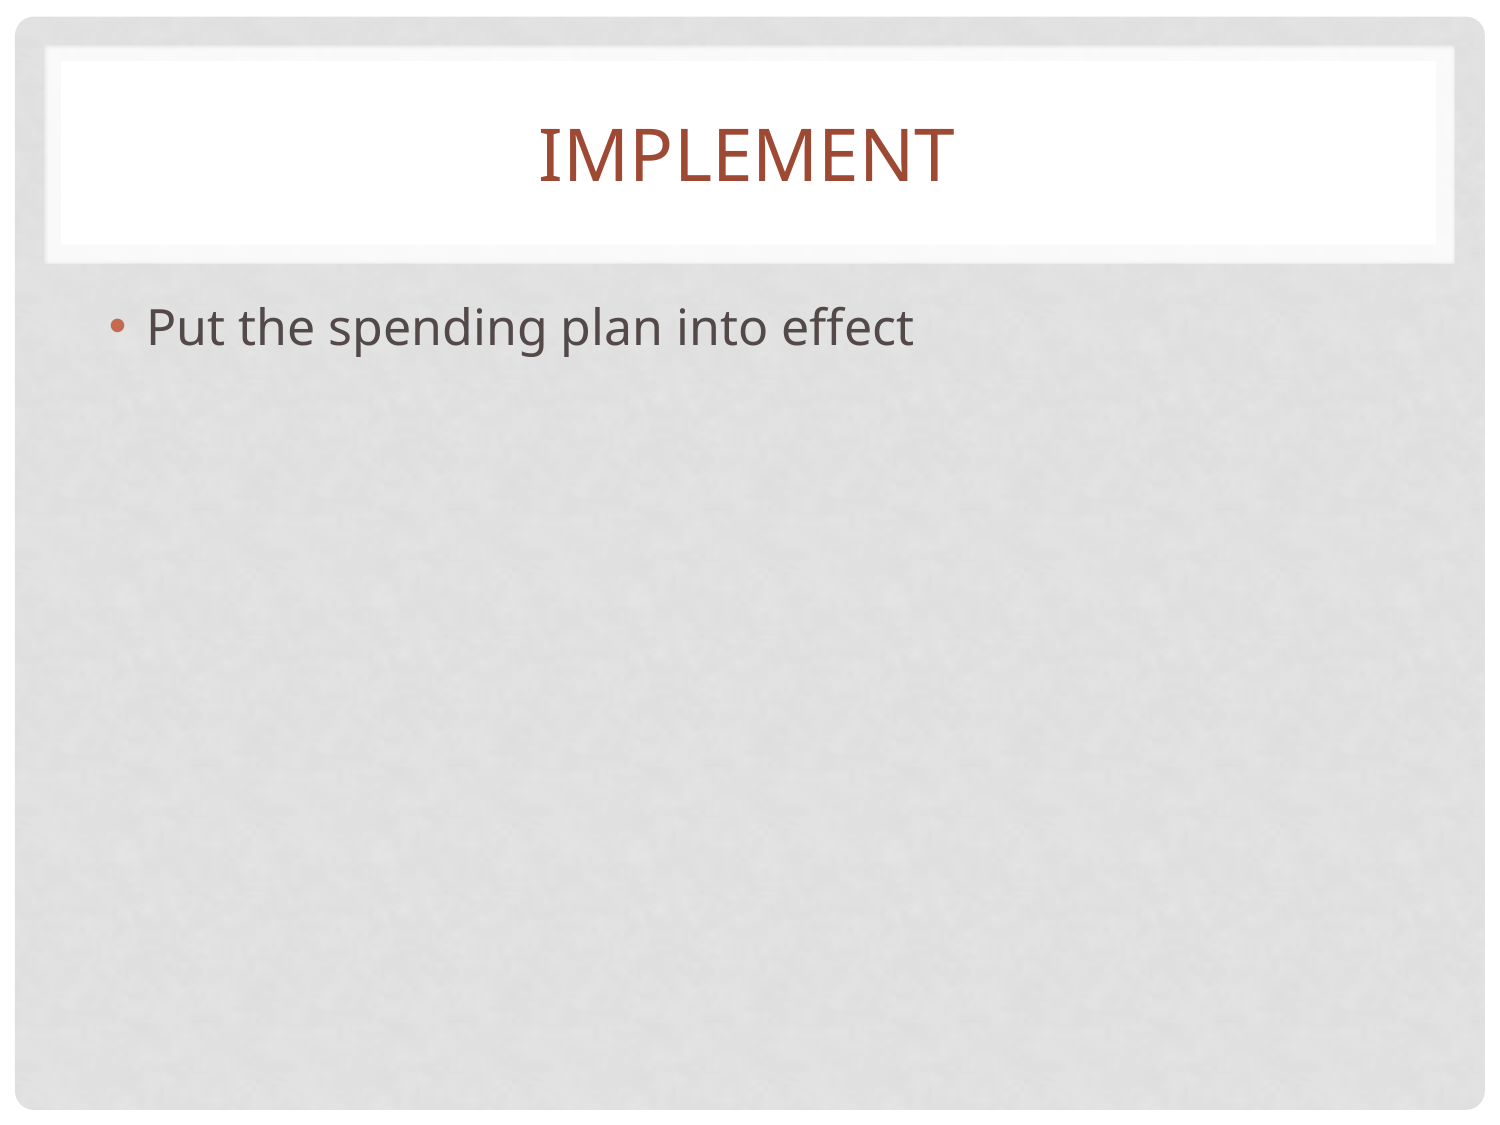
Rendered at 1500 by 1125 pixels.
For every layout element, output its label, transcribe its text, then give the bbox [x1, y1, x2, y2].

list Put the spending plan into effect [75, 287, 1425, 1005]
title implement [69, 66, 1425, 238]
